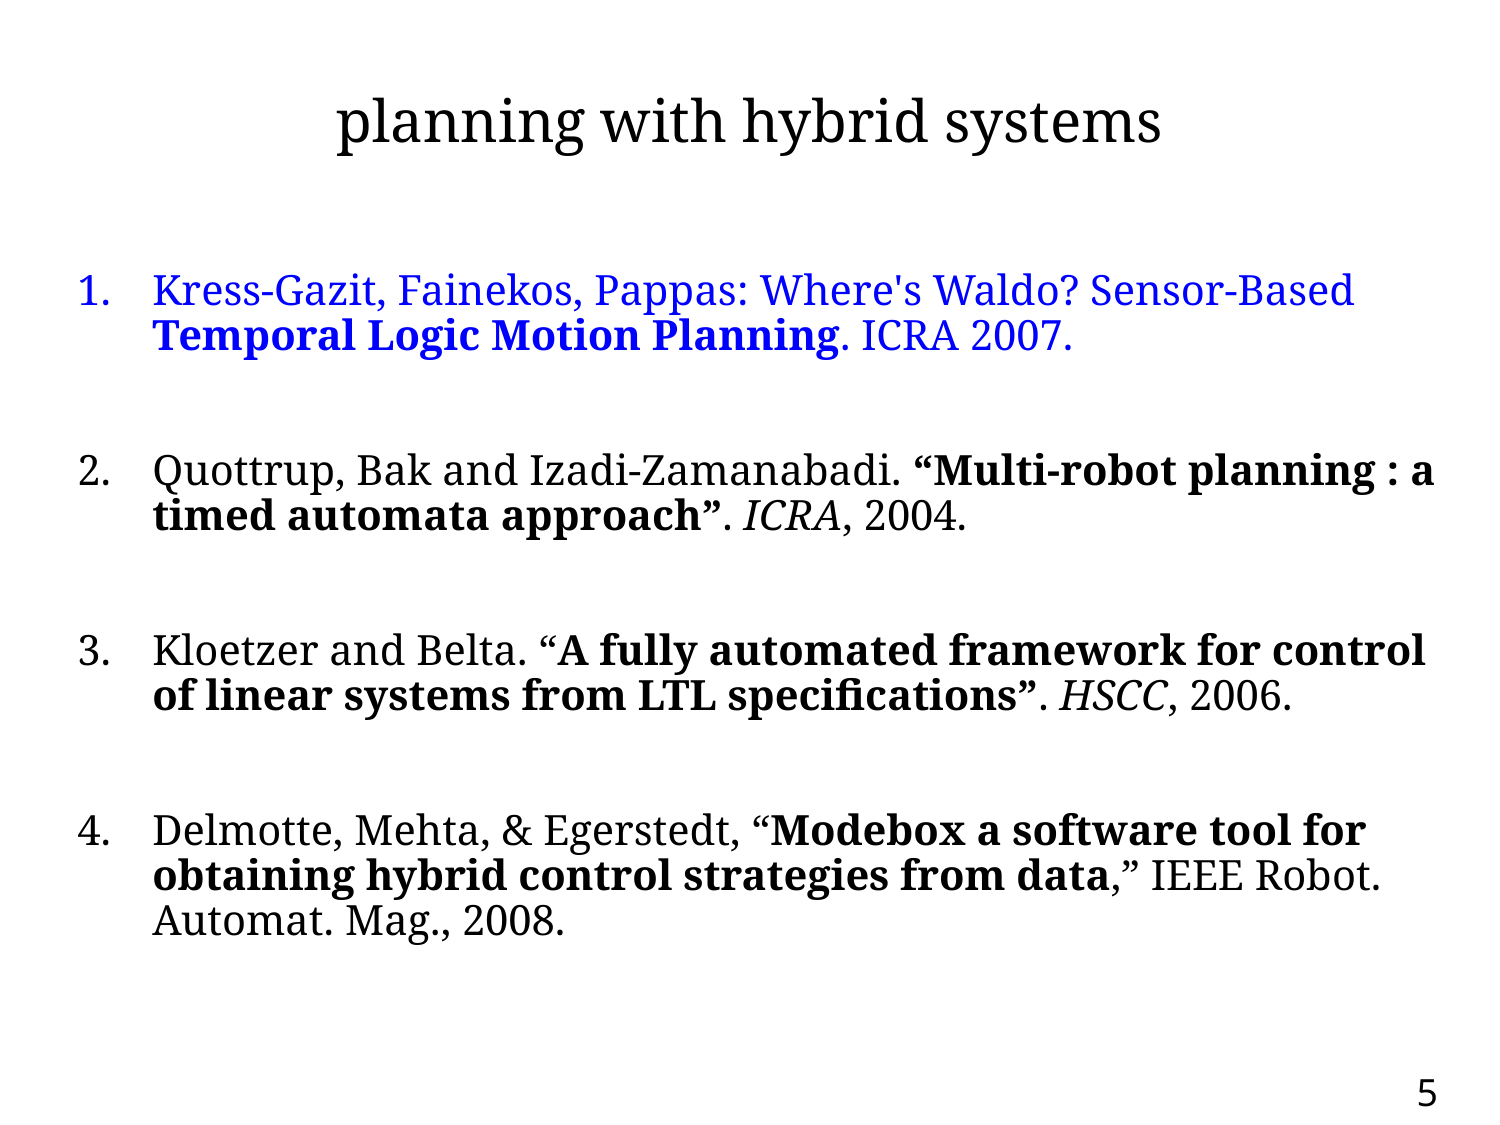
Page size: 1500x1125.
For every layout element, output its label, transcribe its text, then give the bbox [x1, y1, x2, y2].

title planning with hybrid systems [112, 75, 1388, 163]
list Kress-Gazit, Fainekos, Pappas: Where's Waldo? Sensor-Based Temporal Logic Motion Planning. ICRA 2007. Quottrup, Bak and Izadi-Zamanabadi. “Multi-robot planning : a timed automata approach”. ICRA, 2004. Kloetzer and Belta. “A fully automated framework for control of linear systems from LTL specifications”. HSCC, 2006. Delmotte, Mehta, & Egerstedt, “Modebox a software tool for obtaining hybrid control strategies from data,” IEEE Robot. Automat. Mag., 2008. [62, 262, 1463, 1050]
